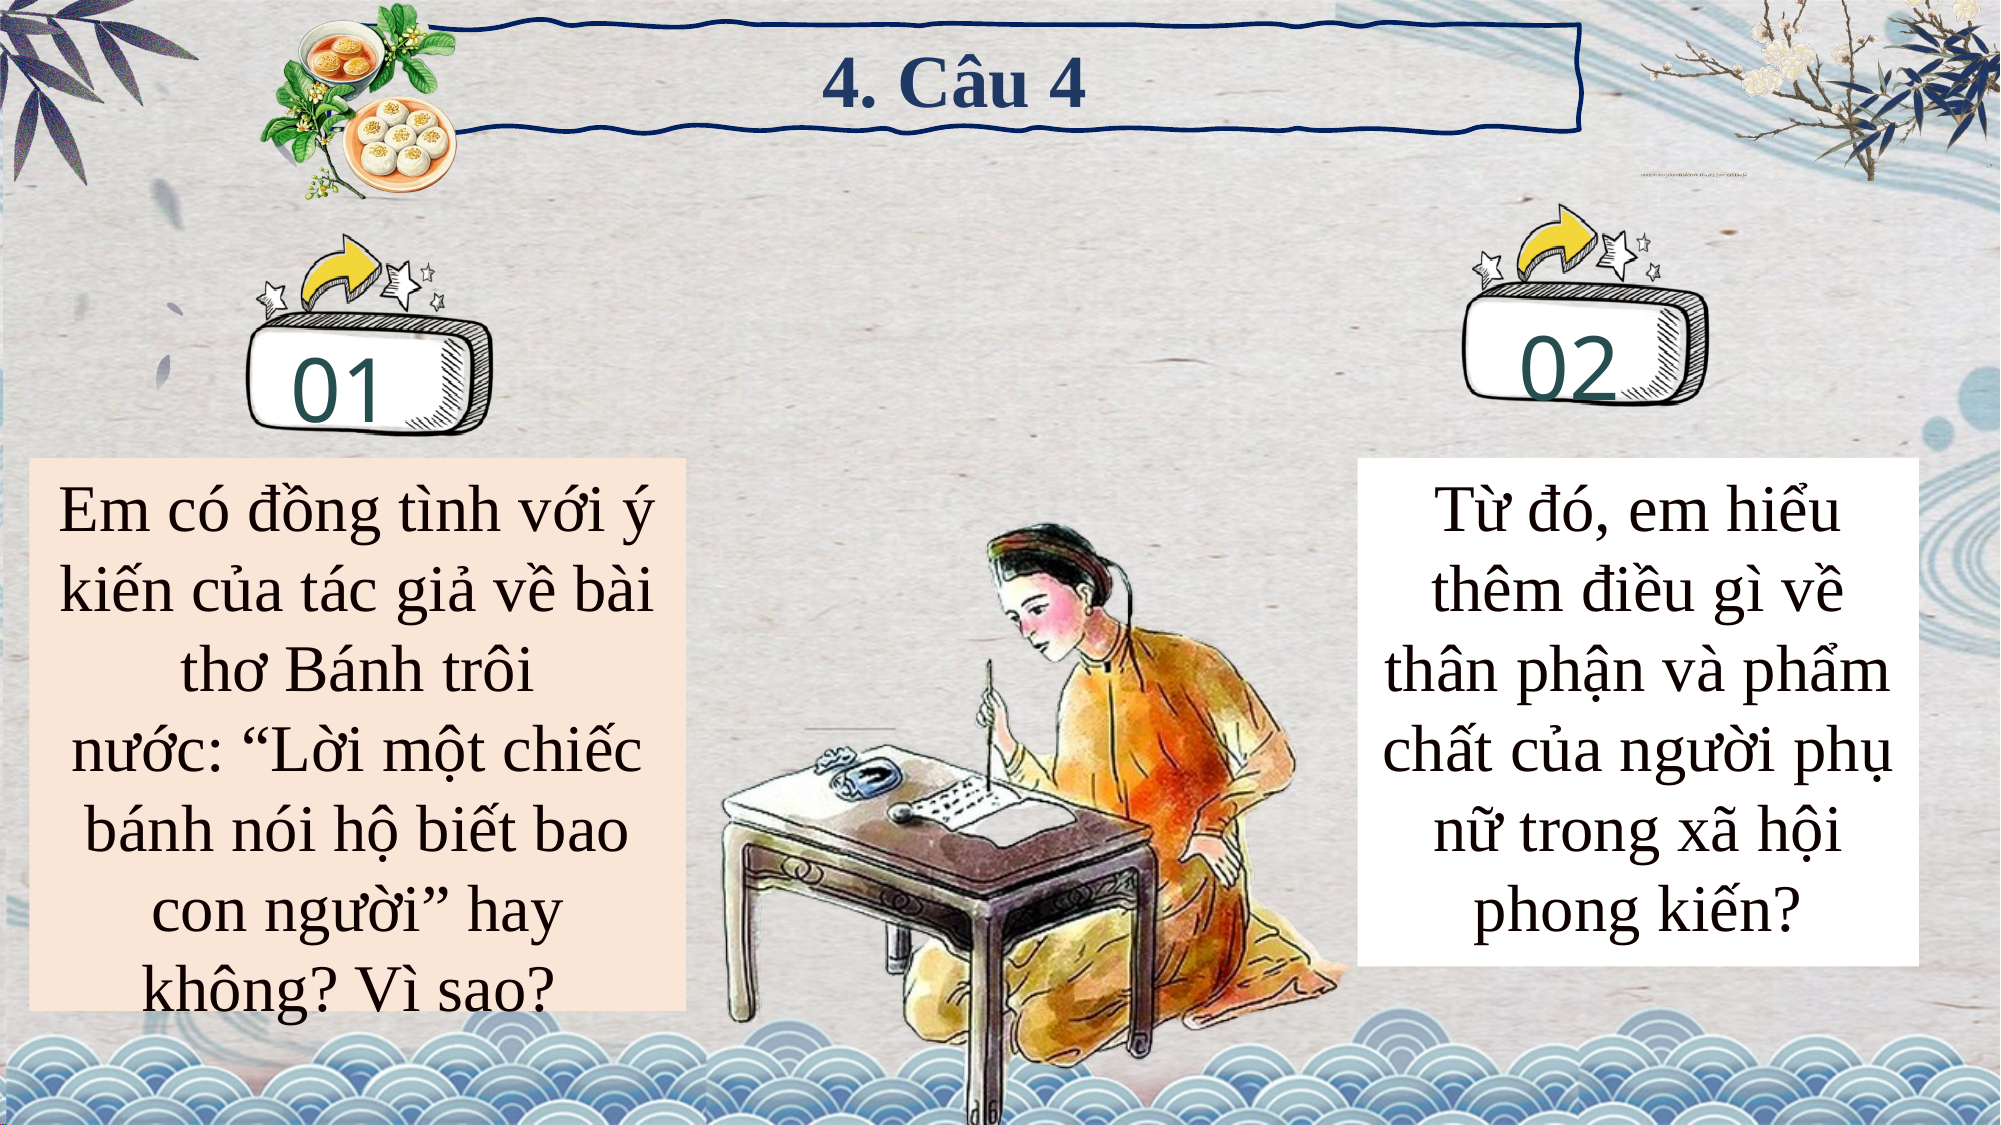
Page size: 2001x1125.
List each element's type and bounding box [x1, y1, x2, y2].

text_box [29, 159, 687, 1012]
picture [0, 0, 2000, 1125]
text_box [1357, 130, 1920, 967]
